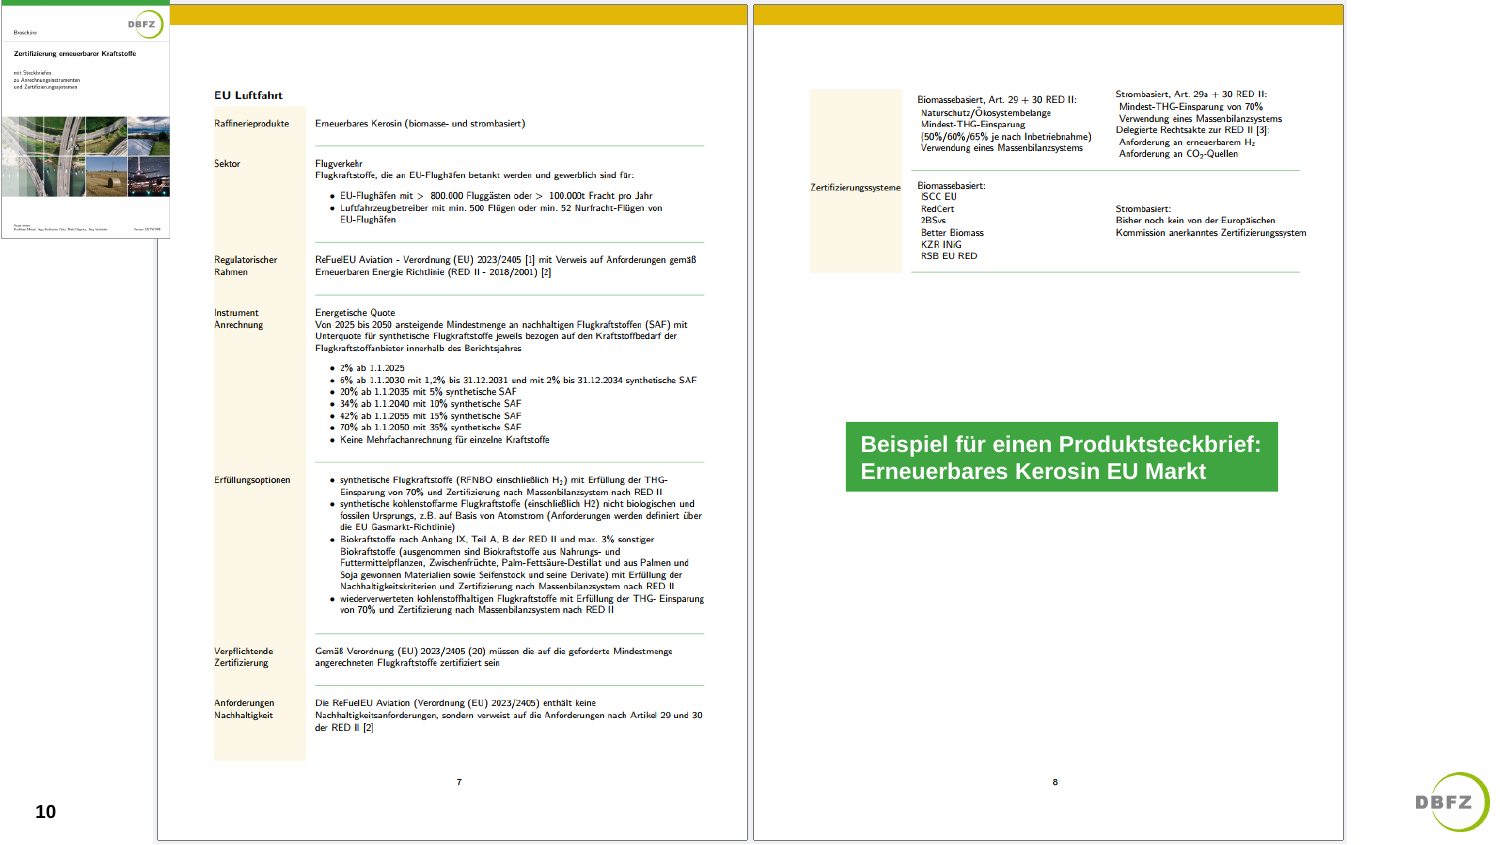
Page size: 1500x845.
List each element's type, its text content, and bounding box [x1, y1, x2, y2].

slide_number 10 [35, 778, 89, 844]
picture [0, 0, 1347, 844]
picture [1416, 772, 1490, 832]
